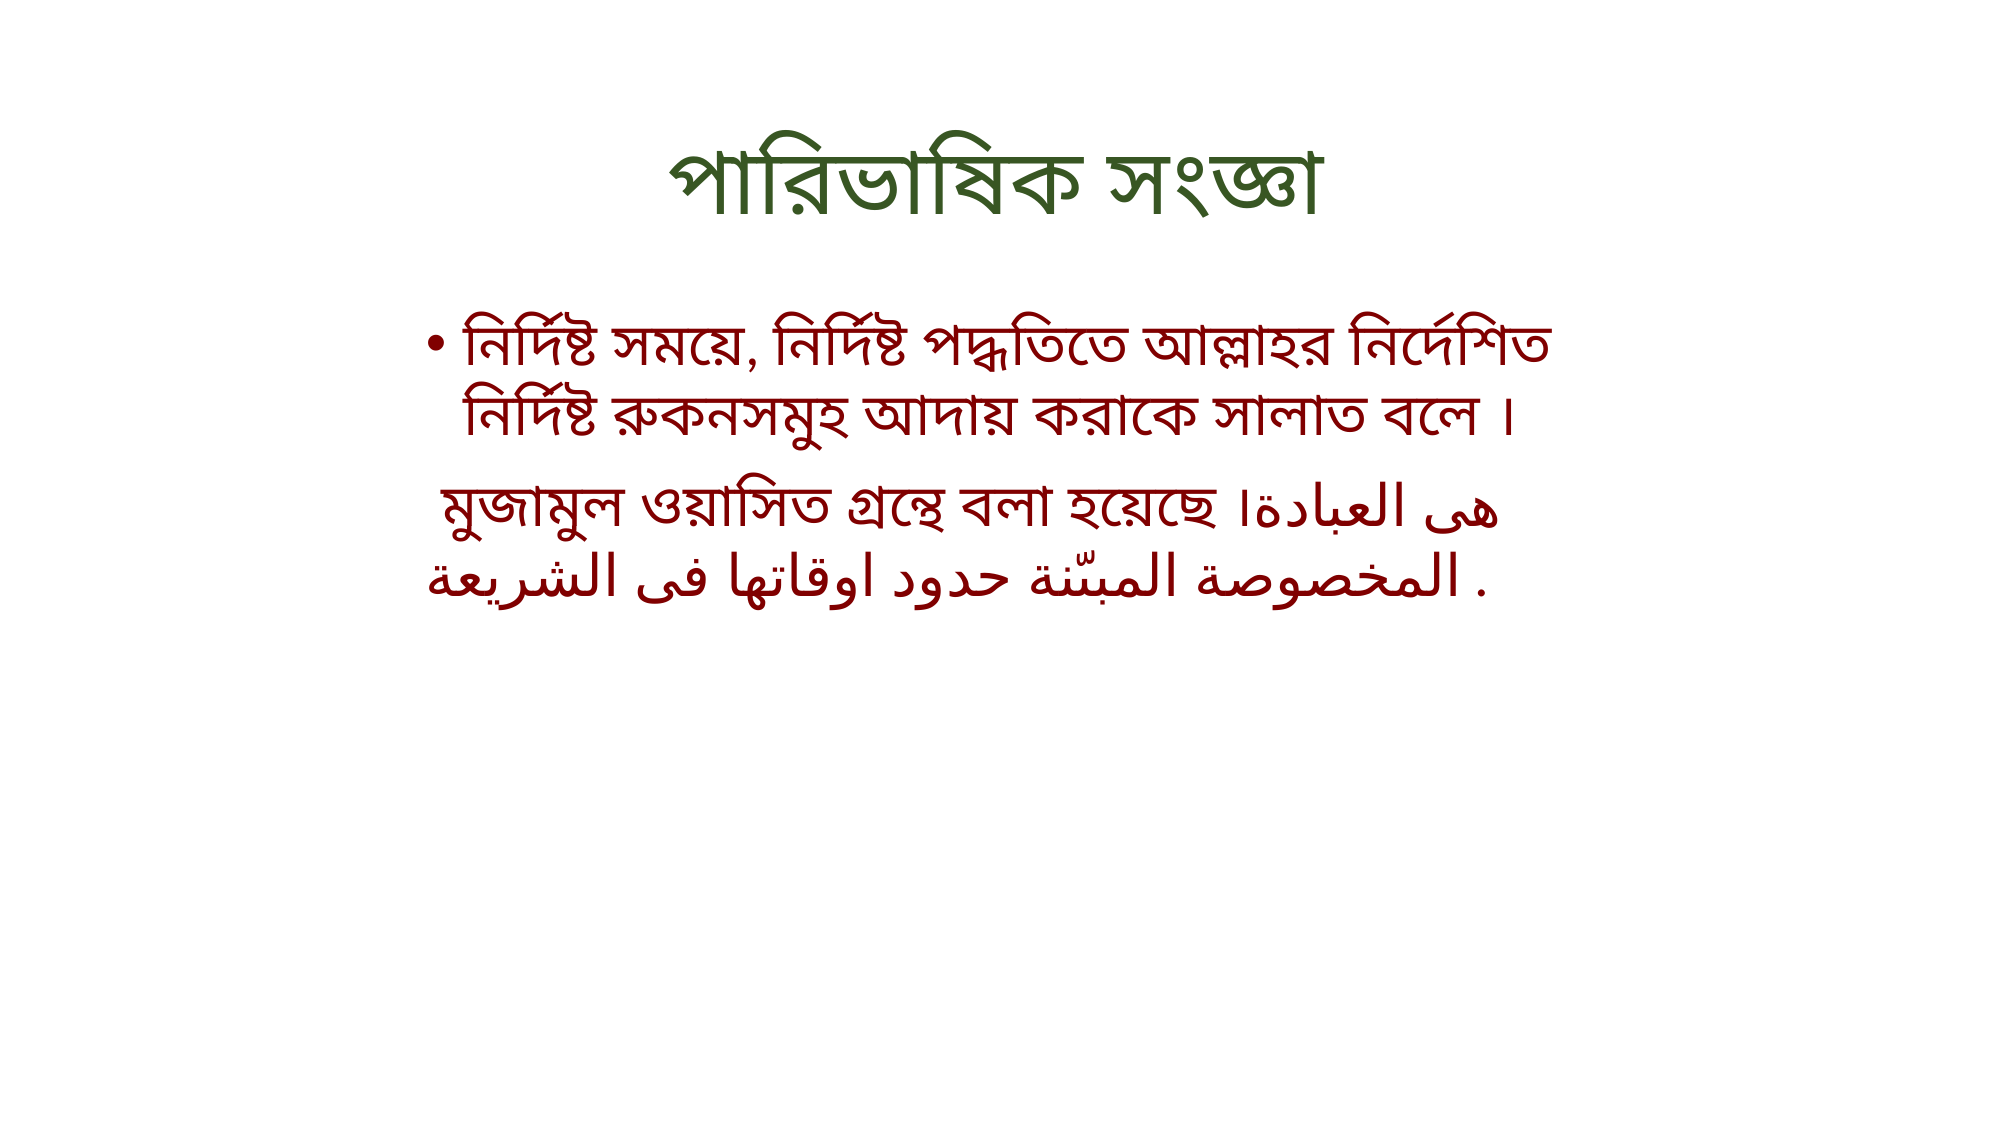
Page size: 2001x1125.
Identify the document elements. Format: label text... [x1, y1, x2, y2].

list নির্দিষ্ট সময়ে, নির্দিষ্ট পদ্ধতিতে আল্লাহর নির্দেশিত নির্দিষ্ট রুকনসমুহ আদায় করাকে সালাত বলে । মুজামুল ওয়াসিত গ্রন্থে বলা হয়েছে ।هى العبادة المخصوصة المبىّنة حدود اوقاتها فى الشريعة . [410, 299, 1603, 1014]
title পারিভাষিক সংজ্ঞা [652, 111, 1422, 258]
